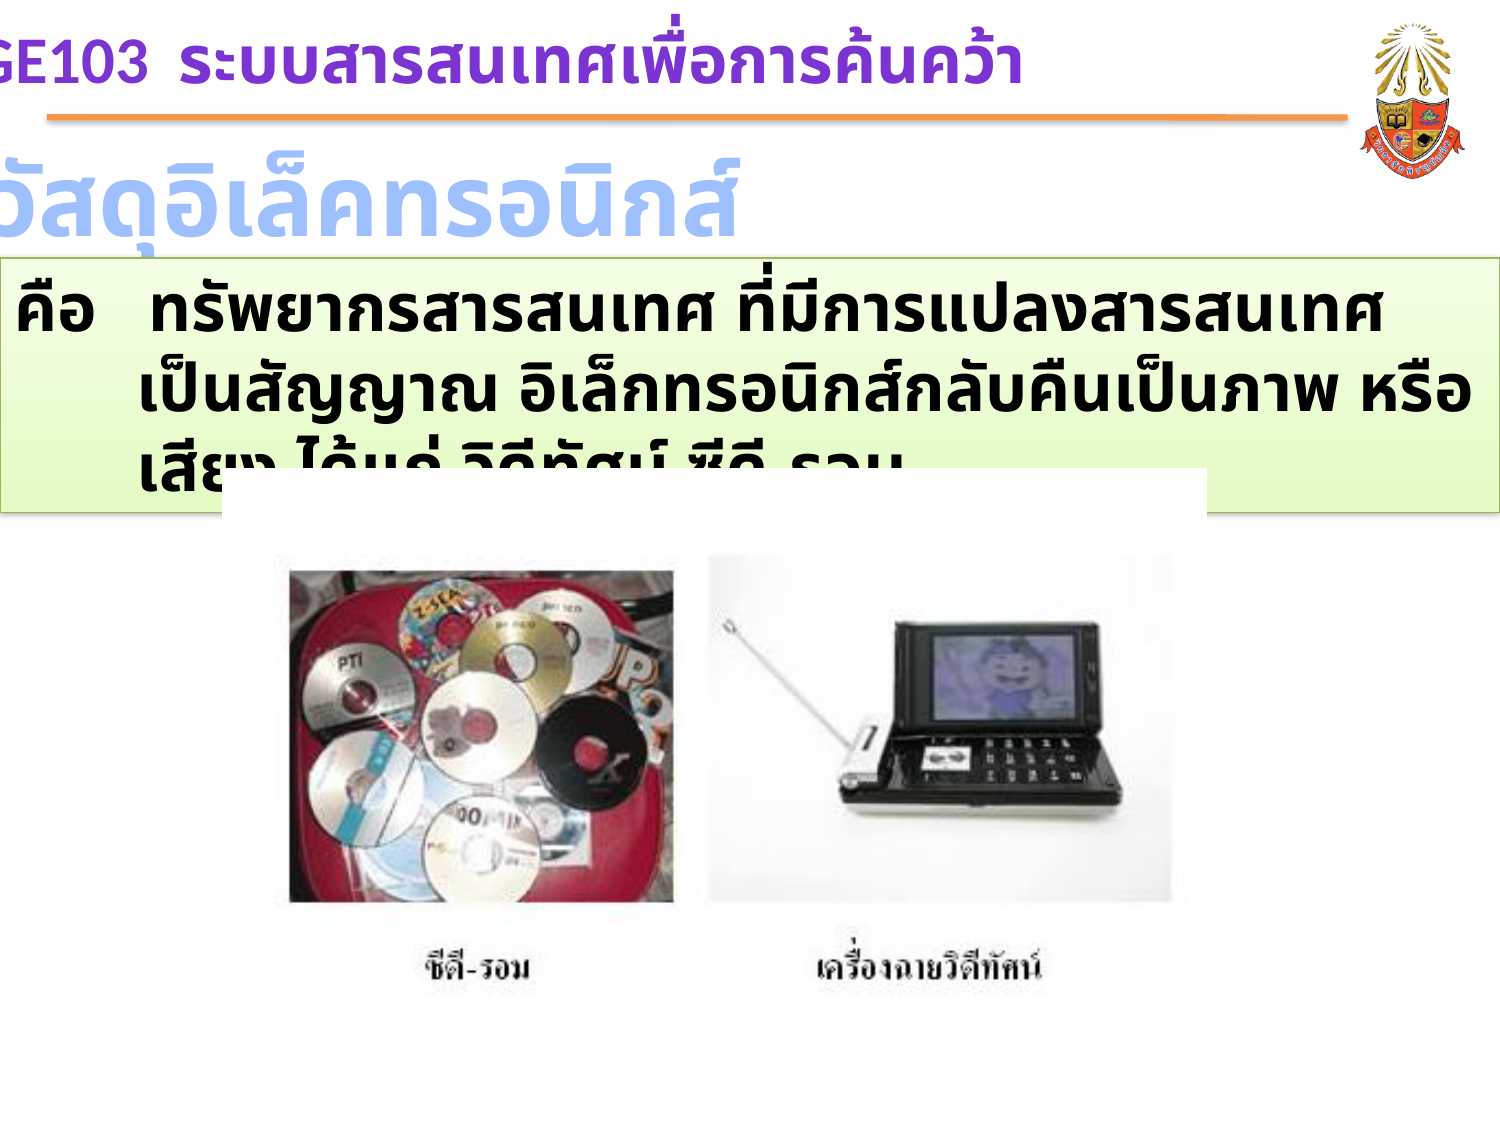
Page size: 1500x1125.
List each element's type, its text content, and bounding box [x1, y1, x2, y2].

text_box วัสดุอิเล็คทรอนิกส์ [0, 128, 758, 255]
picture [222, 468, 1208, 1026]
text_box GE103 ระบบสารสนเทศเพื่อการค้นคว้า [0, 9, 1041, 105]
picture [1359, 23, 1466, 180]
text_box คือ ทรัพยากรสารสนเทศ ที่มีการแปลงสารสนเทศเป็นสัญญาณ อิเล็กทรอนิกส์กลับคืนเป็นภาพ หรือเสียง ได้แก่ วิดีทัศน์ ซีดี-รอม [0, 257, 1500, 513]
